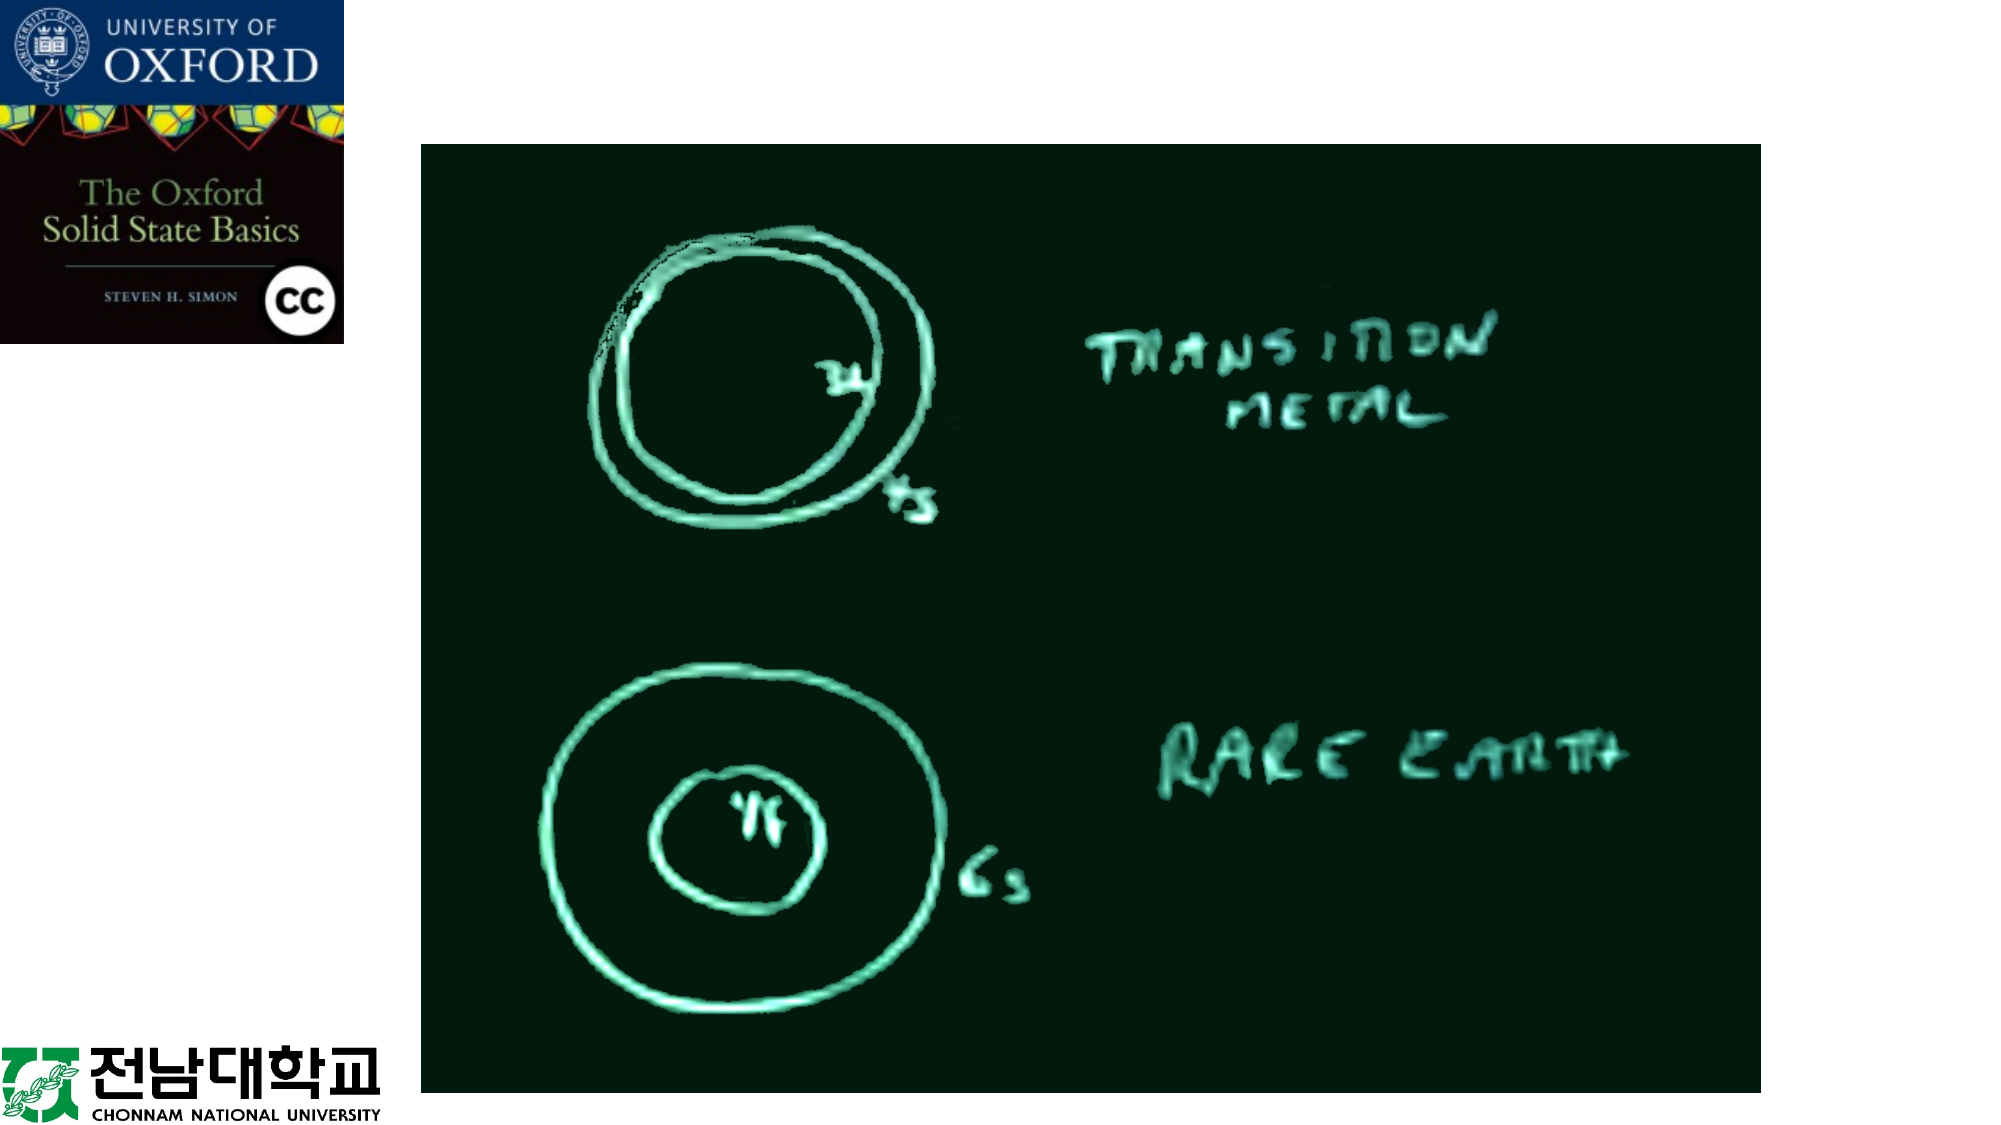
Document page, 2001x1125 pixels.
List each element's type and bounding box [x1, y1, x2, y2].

picture [421, 144, 1761, 1093]
picture [0, 0, 344, 344]
picture [2, 1045, 381, 1123]
